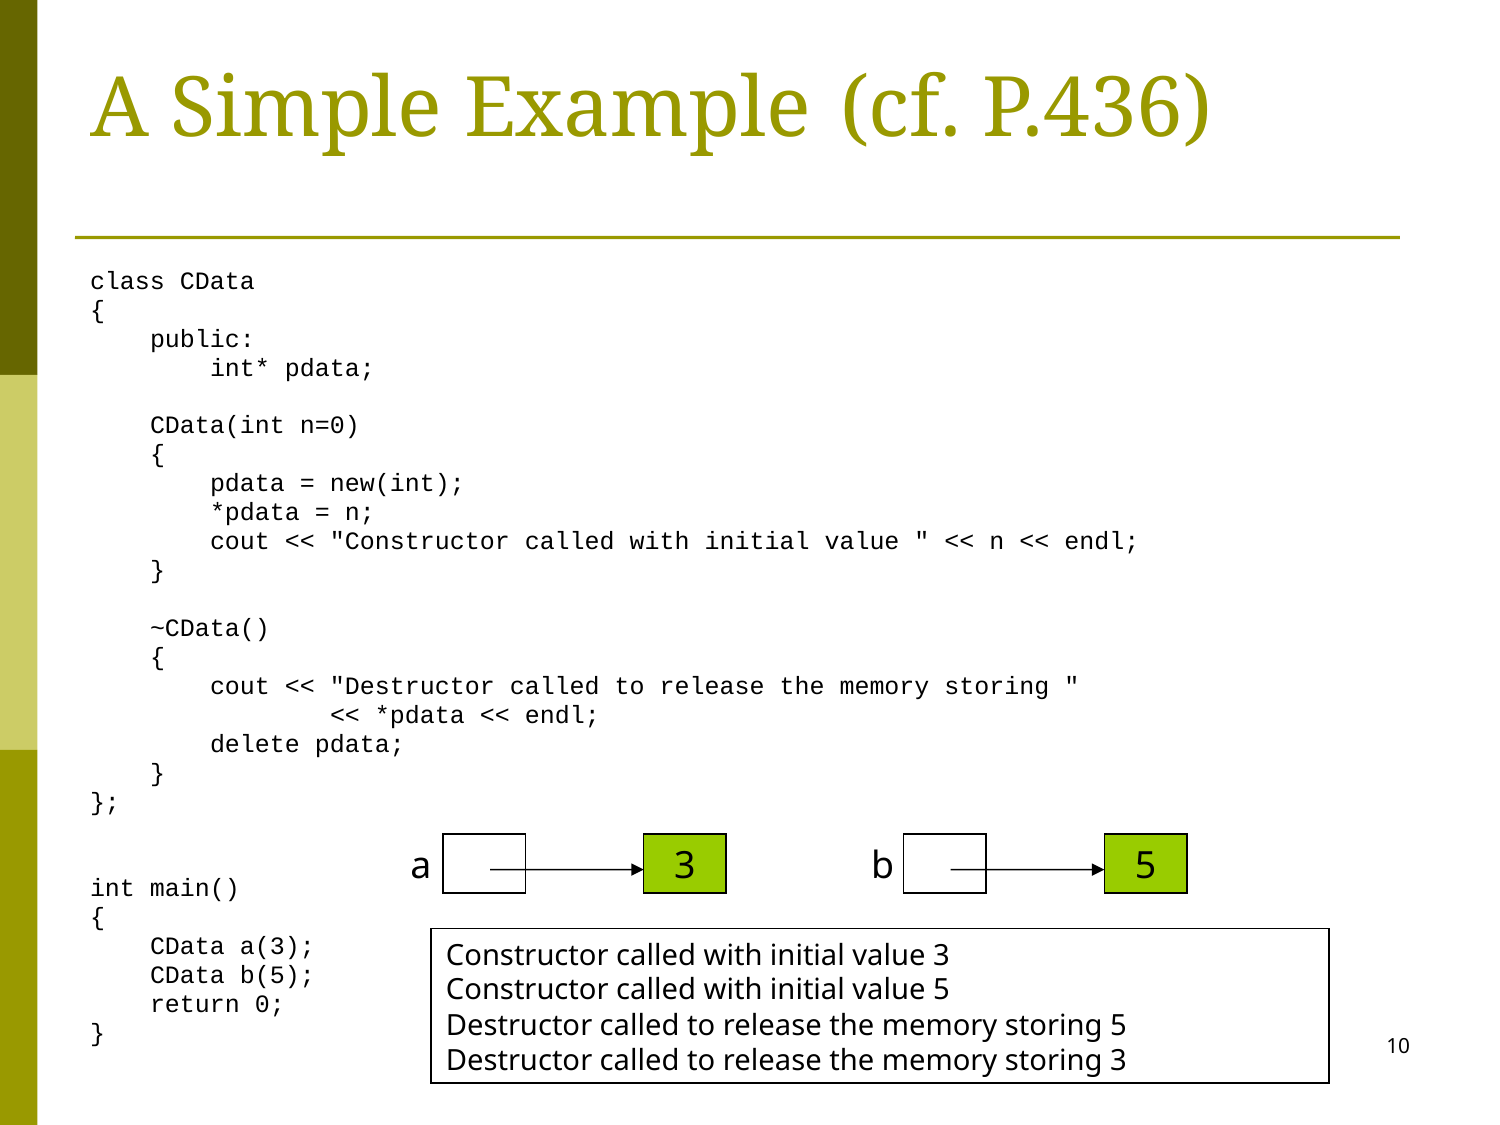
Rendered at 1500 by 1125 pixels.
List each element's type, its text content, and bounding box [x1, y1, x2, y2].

list class CData { public: int* pdata; CData(int n=0) { pdata = new(int); *pdata = n; cout << "Constructor called with initial value " << n << endl; } ~CData() { cout << "Destructor called to release the memory storing " << *pdata << endl; delete pdata; } }; int main() { CData a(3); CData b(5); return 0; } [75, 262, 1425, 1083]
slide_number 10 [1074, 1024, 1426, 1101]
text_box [855, 833, 1188, 895]
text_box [395, 833, 727, 895]
text_box Constructor called with initial value 3 Constructor called with initial value 5 Destructor called to release the memory storing 5 Destructor called to release the memory storing 3 [430, 928, 1329, 1084]
title A Simple Example (cf. P.436) [75, 45, 1425, 161]
